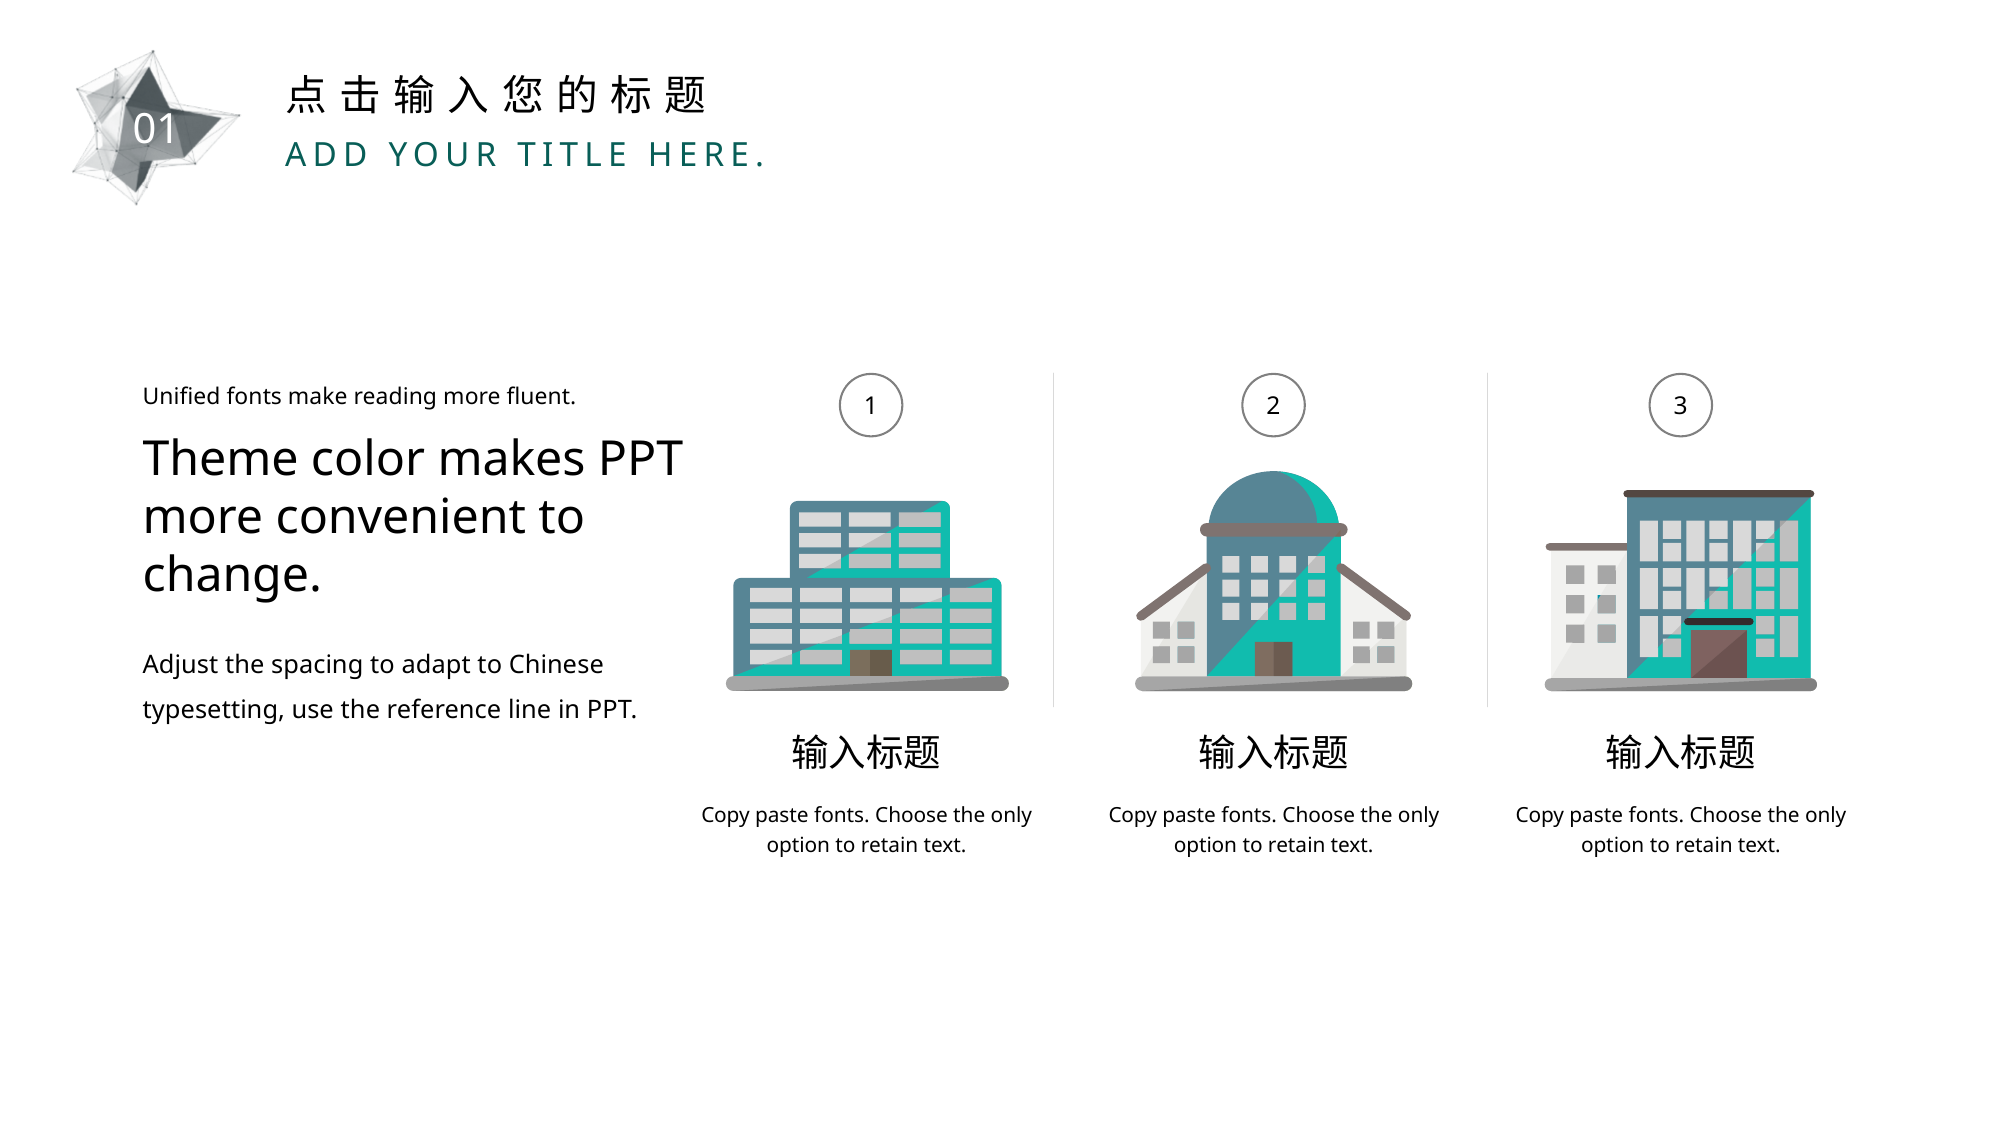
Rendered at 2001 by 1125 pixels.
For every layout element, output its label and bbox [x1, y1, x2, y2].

text_box [127, 372, 1875, 881]
text_box [22, 34, 912, 221]
